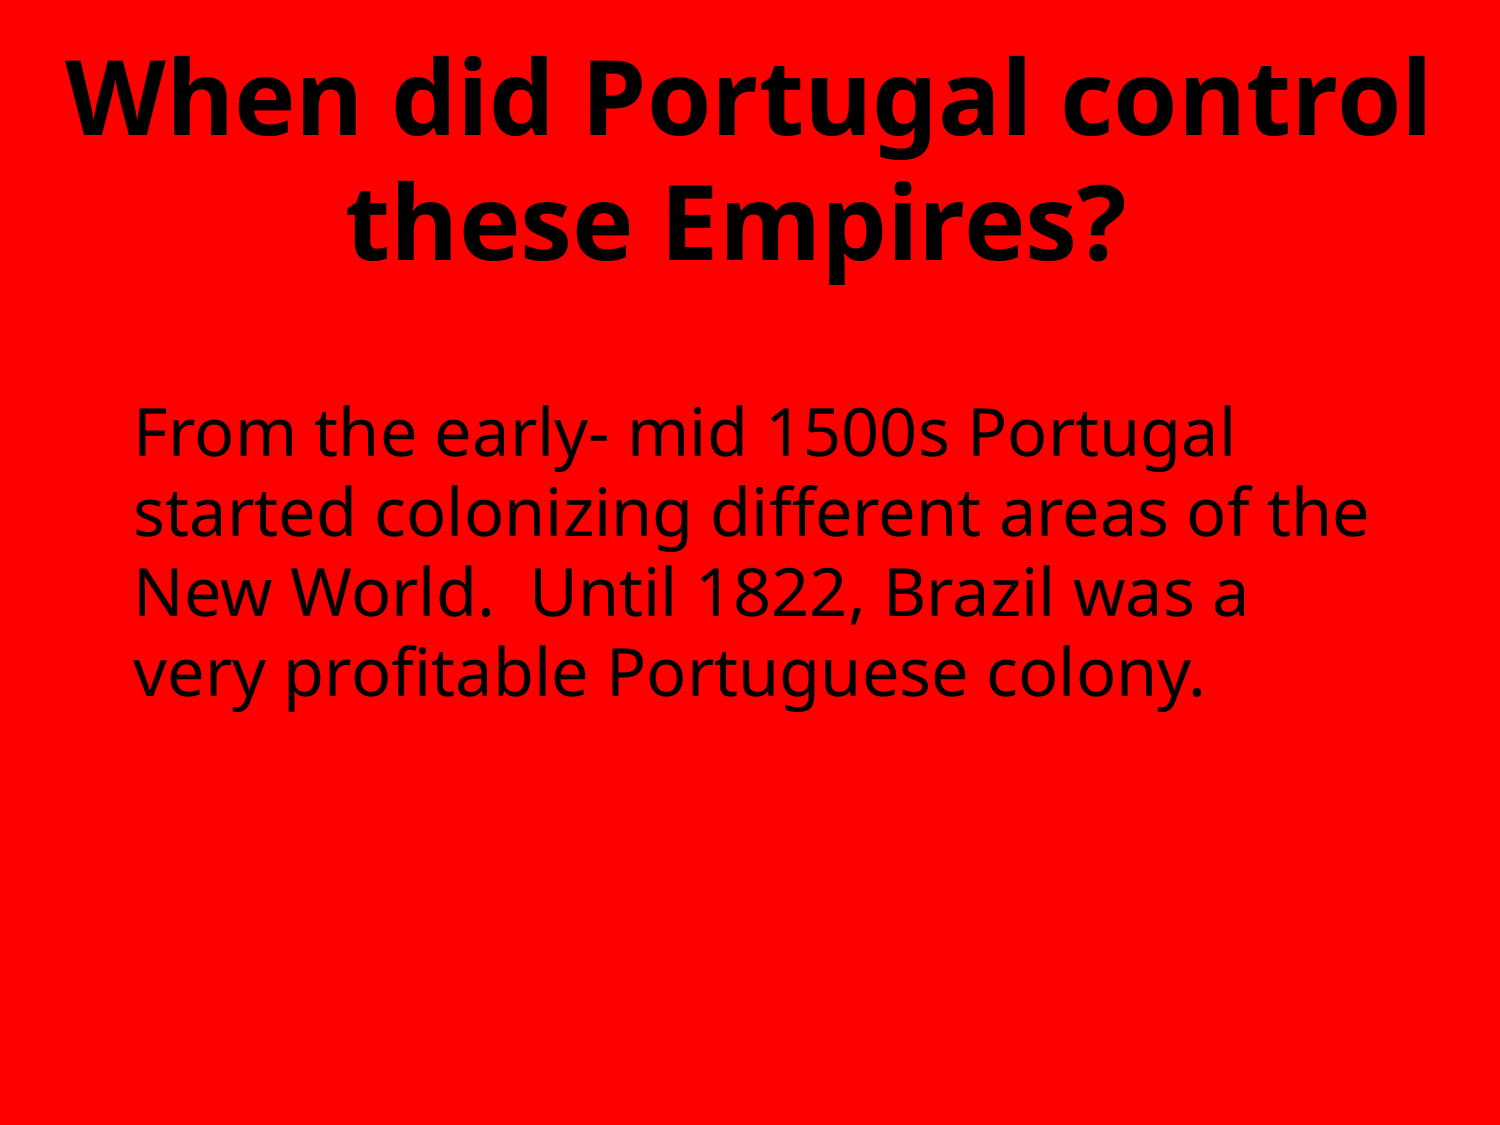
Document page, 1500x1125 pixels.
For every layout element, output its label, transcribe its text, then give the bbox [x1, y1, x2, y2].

title When did Portugal control these Empires? [37, 62, 1463, 250]
list From the early- mid 1500s Portugal started colonizing different areas of the New World. Until 1822, Brazil was a very profitable Portuguese colony. [62, 382, 1413, 1125]
